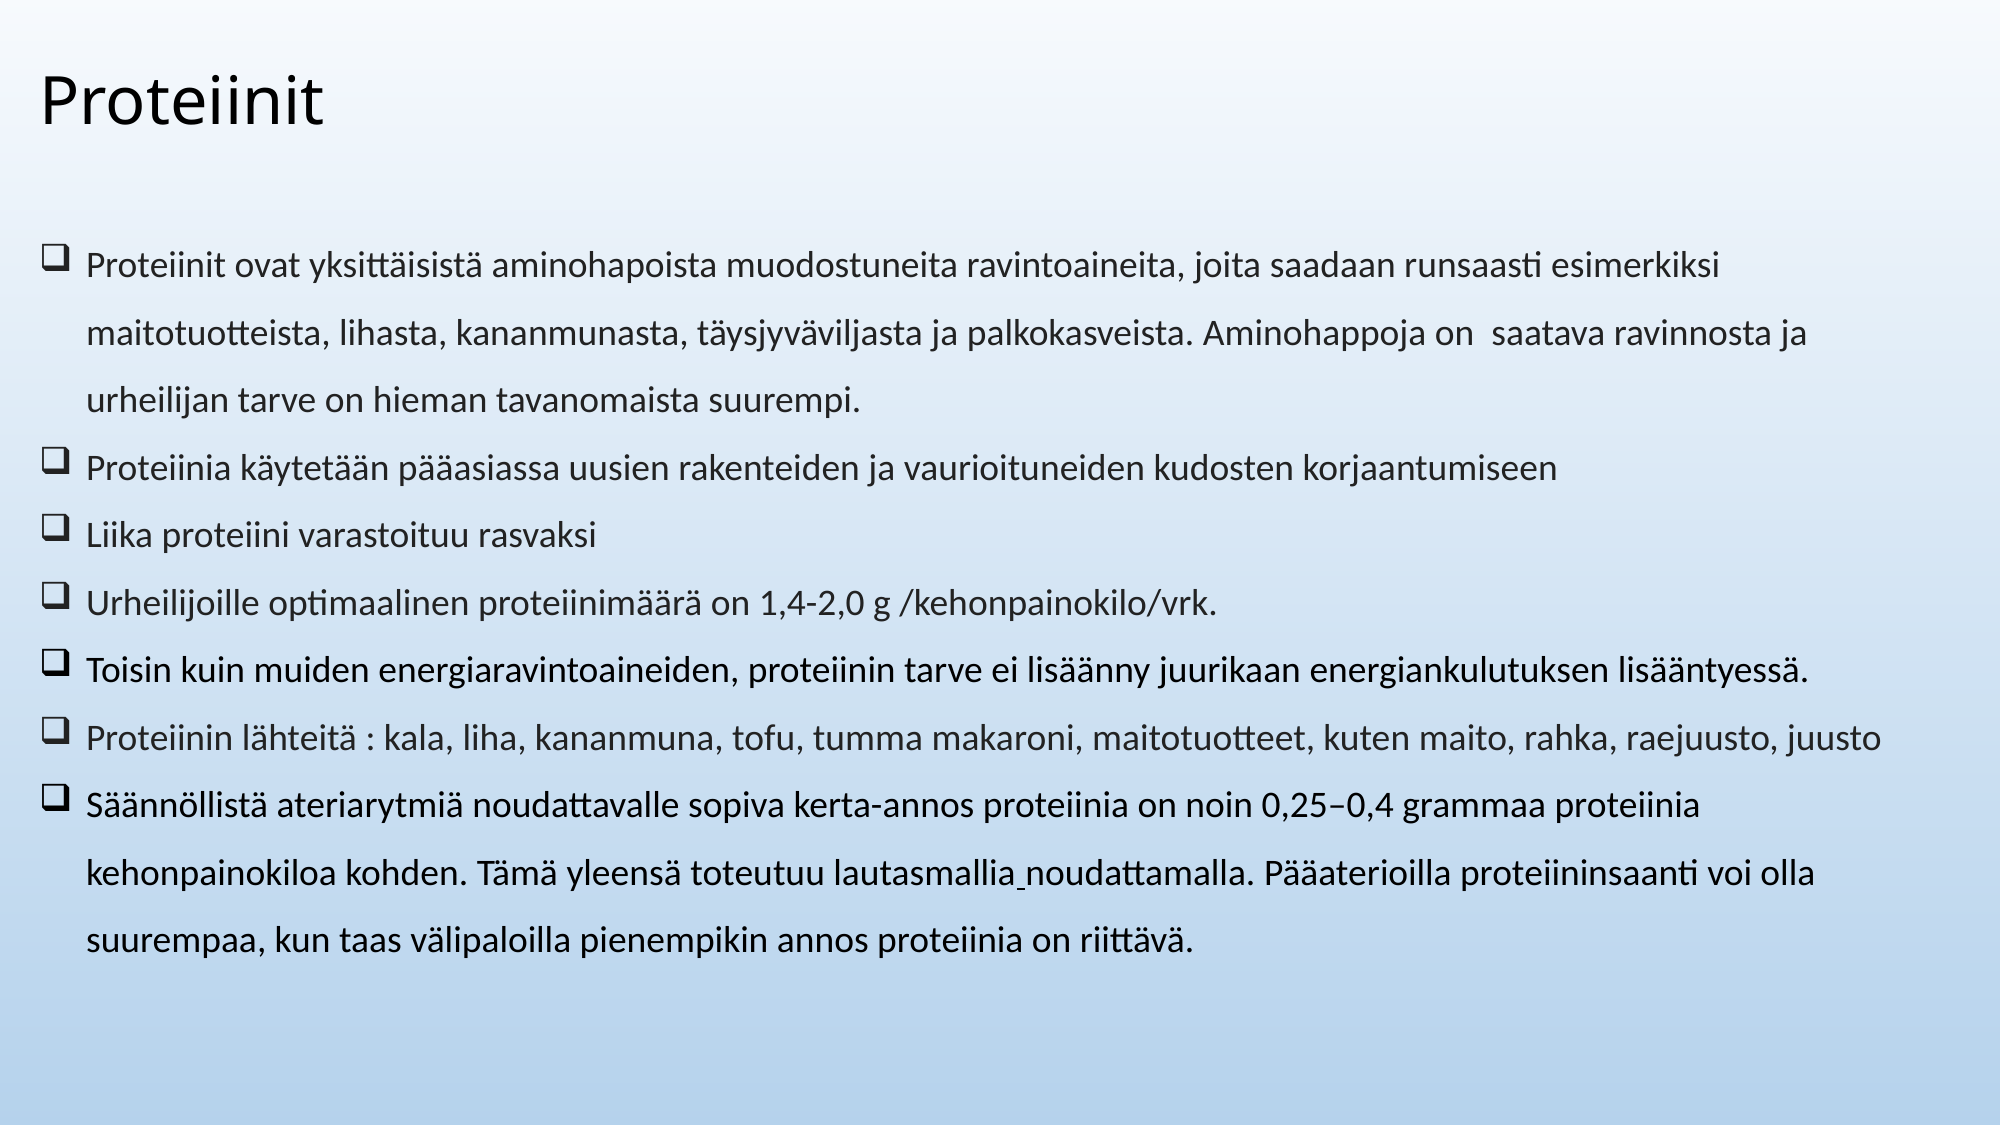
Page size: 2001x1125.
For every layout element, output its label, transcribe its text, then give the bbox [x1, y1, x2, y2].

text_box Proteiinit Proteiinit ovat yksittäisistä aminohapoista muodostuneita ravintoaineita, joita saadaan runsaasti esimerkiksi maitotuotteista, lihasta, kananmunasta, täysjyväviljasta ja palkokasveista. Aminohappoja on saatava ravinnosta ja urheilijan tarve on hieman tavanomaista suurempi. Proteiinia käytetään pääasiassa uusien rakenteiden ja vaurioituneiden kudosten korjaantumiseen Liika proteiini varastoituu rasvaksi Urheilijoille optimaalinen proteiinimäärä on 1,4-2,0 g /kehonpainokilo/vrk. Toisin kuin muiden energiaravintoaineiden, proteiinin tarve ei lisäänny juurikaan energiankulutuksen lisääntyessä. Proteiinin lähteitä : kala, liha, kananmuna, tofu, tumma makaroni, maitotuotteet, kuten maito, rahka, raejuusto, juusto Säännöllistä ateriarytmiä noudattavalle sopiva kerta-annos proteiinia on noin 0,25–0,4 grammaa proteiinia kehonpainokiloa kohden. Tämä yleensä toteutuu lautasmallia noudattamalla. Pääaterioilla proteiininsaanti voi olla suurempaa, kun taas välipaloilla pienempikin annos proteiinia on riittävä. [24, 50, 1959, 968]
